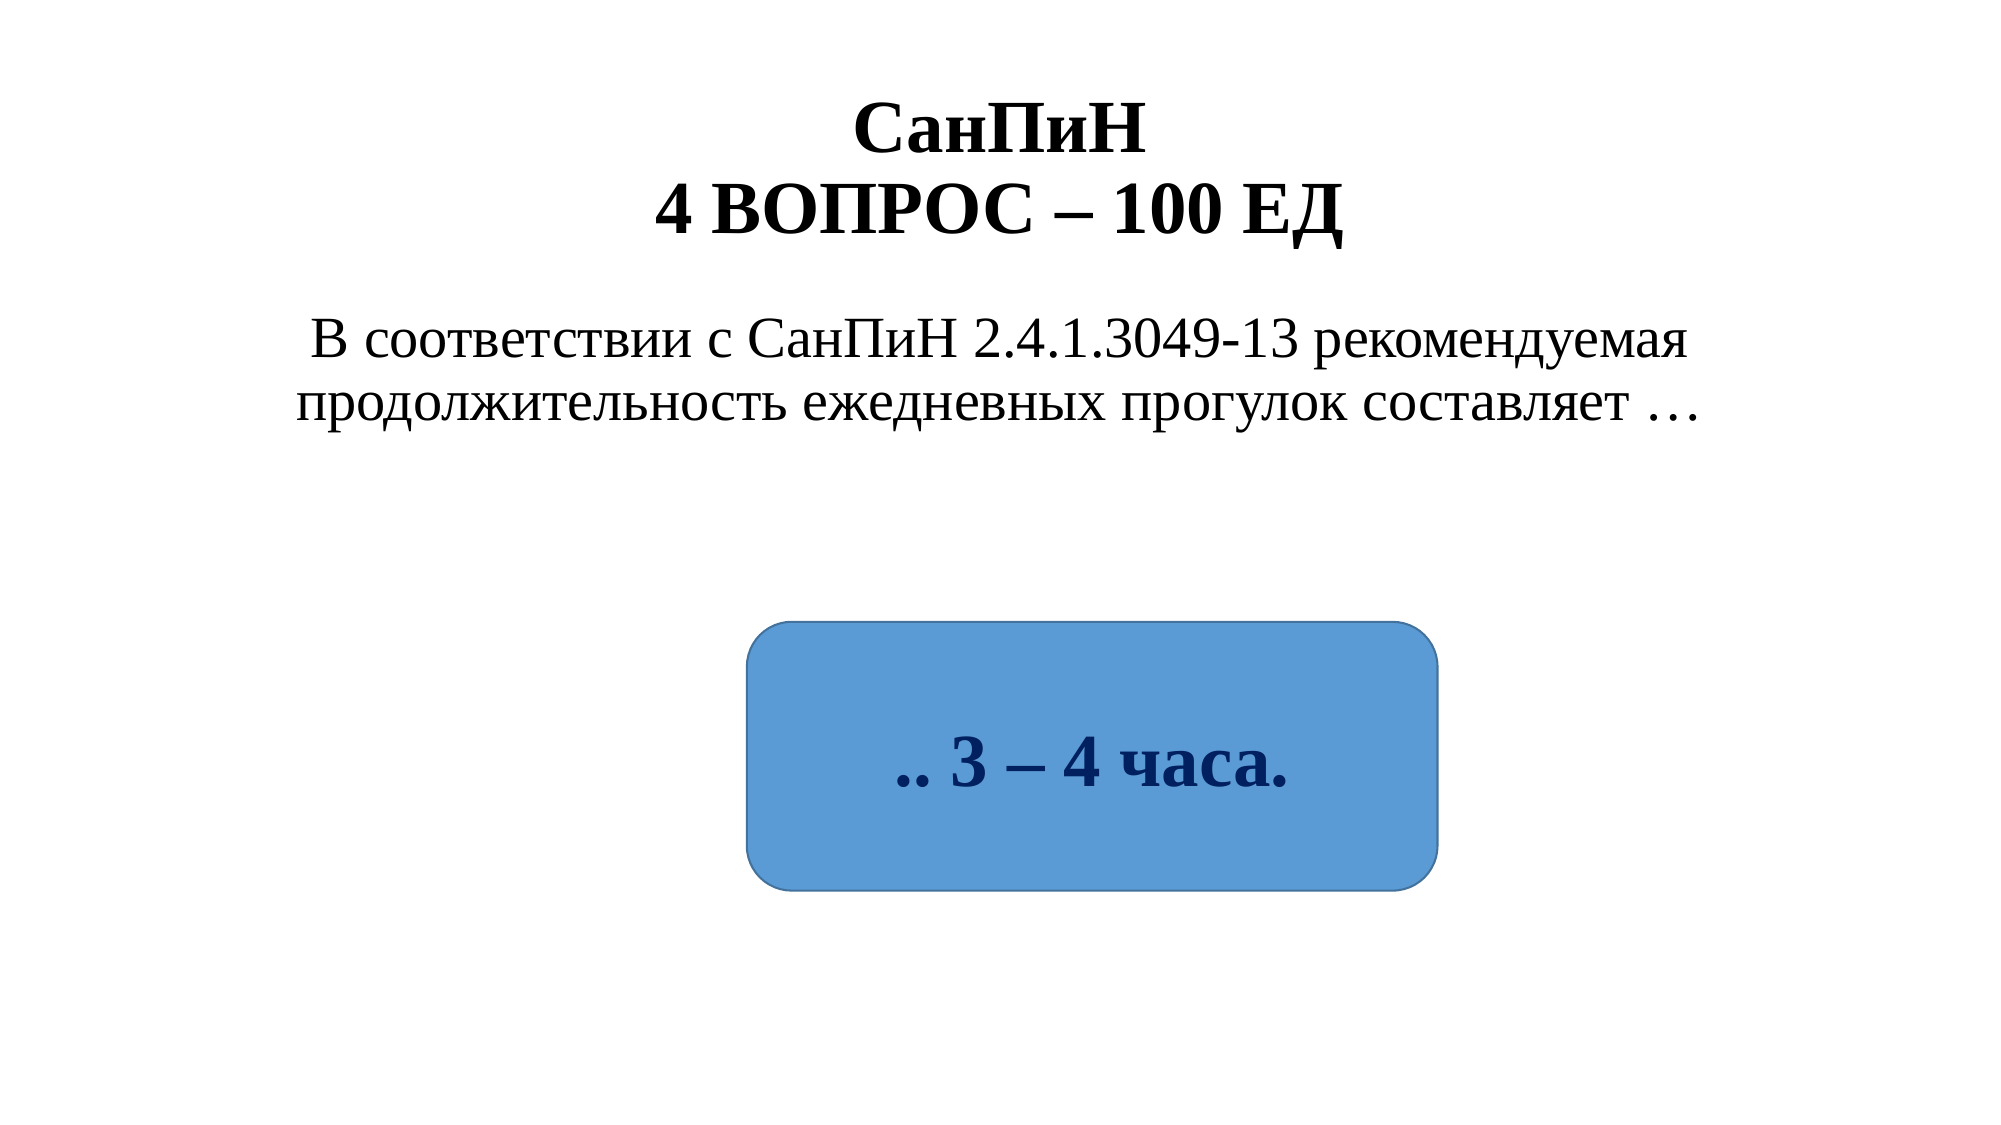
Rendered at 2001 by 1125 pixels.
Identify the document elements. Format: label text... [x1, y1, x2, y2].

list В соответствии с СанПиН 2.4.1.3049-13 рекомендуемая продолжительность ежедневных прогулок составляет … [137, 299, 1863, 1014]
title СанПиН 4 ВОПРОС – 100 ЕД [137, 59, 1863, 278]
text_box .. 3 – 4 часа. [745, 620, 1439, 892]
